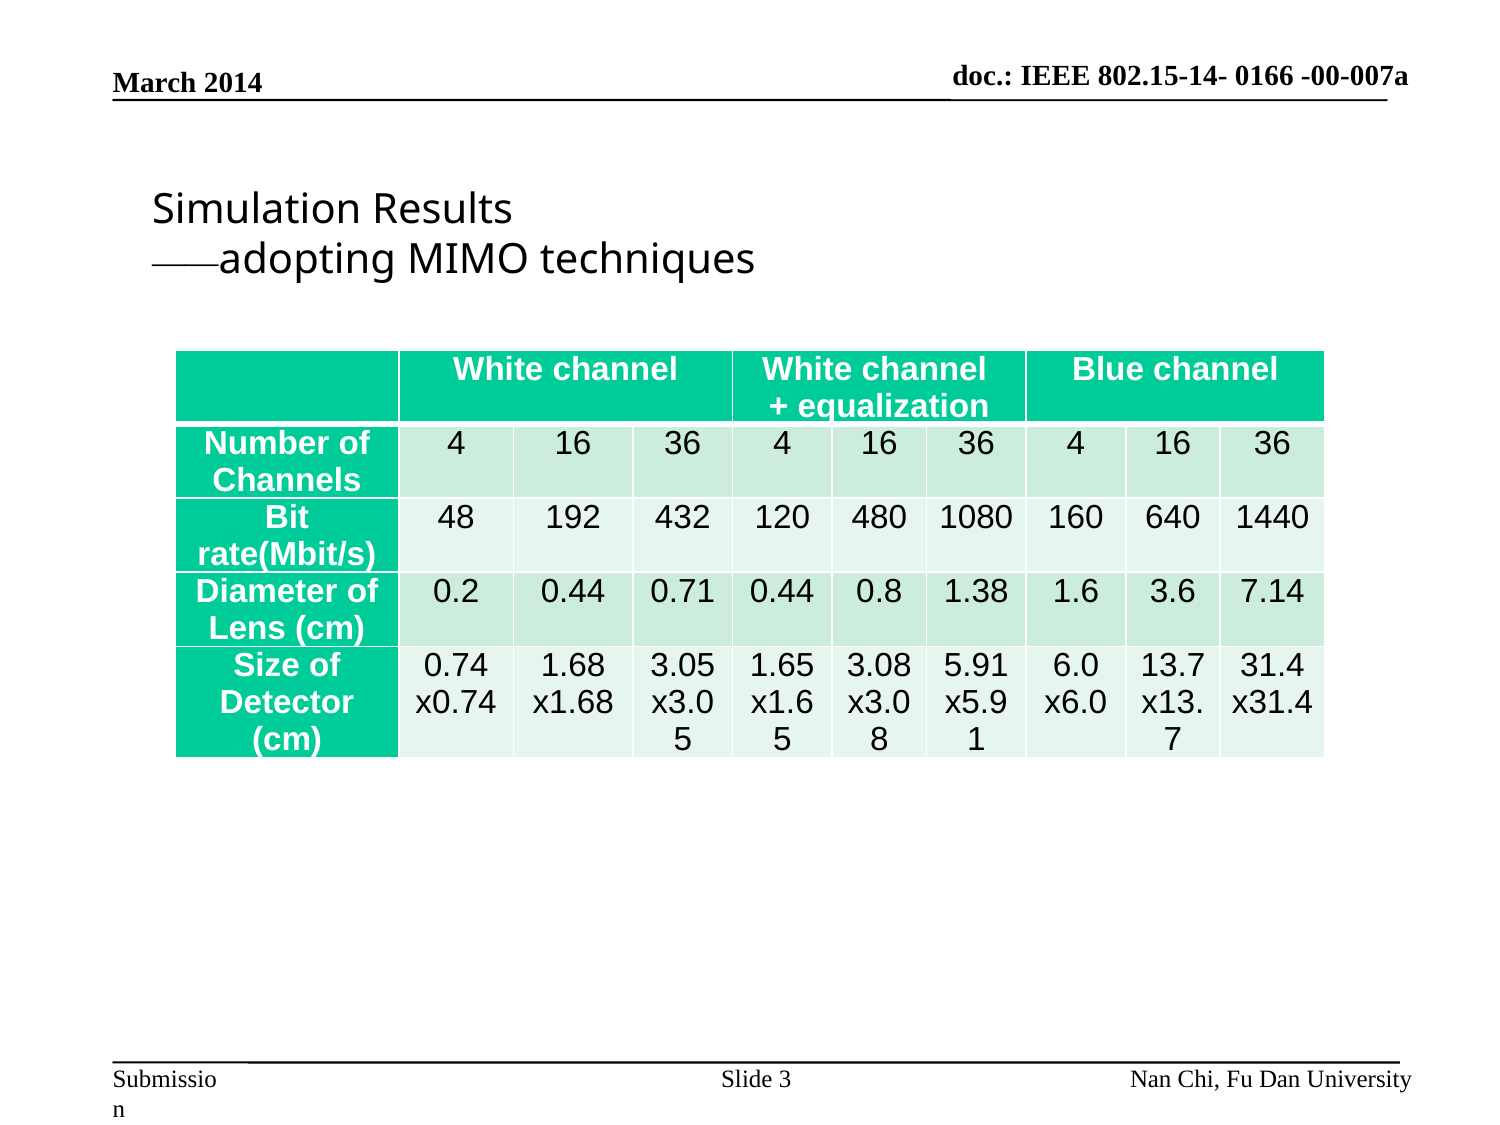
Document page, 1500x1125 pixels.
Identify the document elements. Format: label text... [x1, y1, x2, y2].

table_cell 7.14 [1221, 573, 1324, 646]
table_cell 1.65 x1.65 [733, 647, 831, 757]
table_cell 480 [833, 499, 926, 571]
table_cell Size of Detector (cm) [176, 647, 398, 757]
table_cell 3.08 x3.08 [833, 647, 926, 757]
table_cell 192 [514, 499, 632, 571]
table_cell 640 [1127, 499, 1219, 571]
table_cell 0.8 [833, 573, 926, 646]
table_cell 4 [1027, 427, 1125, 497]
footer Nan Chi, Fu Dan University [899, 1061, 1413, 1093]
table_cell 0.74 x0.74 [400, 647, 513, 757]
table_cell 13.7 x13.7 [1127, 647, 1219, 757]
table_cell 0.44 [514, 573, 632, 646]
table_cell Number of Channels [176, 427, 398, 497]
table_header Blue channel [1027, 351, 1324, 421]
table_cell 1080 [927, 499, 1025, 571]
table_cell 4 [733, 427, 831, 497]
text_box [904, 47, 1494, 94]
table_cell 48 [400, 499, 513, 571]
table_cell Diameter of Lens (cm) [176, 573, 398, 646]
table_cell 16 [1127, 427, 1219, 497]
table_cell 6.0 x6.0 [1027, 647, 1125, 757]
table_cell 160 [1027, 499, 1125, 571]
table_cell 3.05 x3.05 [634, 647, 732, 757]
table_header White channel + equalization [733, 351, 1025, 421]
table_cell 31.4 x31.4 [1221, 647, 1324, 757]
table_cell 16 [514, 427, 632, 497]
table_cell 1440 [1221, 499, 1324, 571]
table_cell 3.6 [1127, 573, 1219, 646]
table_cell 4 [400, 427, 513, 497]
table_cell 432 [634, 499, 732, 571]
table_cell 1.6 [1027, 573, 1125, 646]
text_box doc.: IEEE 802.15-14- 0166 -00-007a [937, 48, 1438, 99]
table_cell 0.71 [634, 573, 732, 646]
table_cell 1.38 [927, 573, 1025, 646]
table_cell 1.68 x1.68 [514, 647, 632, 757]
table_cell Bit rate(Mbit/s) [176, 499, 398, 571]
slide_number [112, 62, 376, 99]
table_cell 36 [1221, 427, 1324, 497]
table_header White channel [400, 351, 732, 421]
table_header [176, 351, 398, 421]
table_cell 5.91 x5.91 [927, 647, 1025, 757]
table_cell 16 [833, 427, 926, 497]
table_cell 0.2 [400, 573, 513, 646]
table_cell 120 [733, 499, 831, 571]
table_cell 0.44 [733, 573, 831, 646]
text_box Simulation Results ——adopting MIMO techniques [137, 174, 1112, 290]
table_cell 36 [634, 427, 732, 497]
slide_number Slide 3 [712, 1061, 800, 1093]
table_cell 36 [927, 427, 1025, 497]
